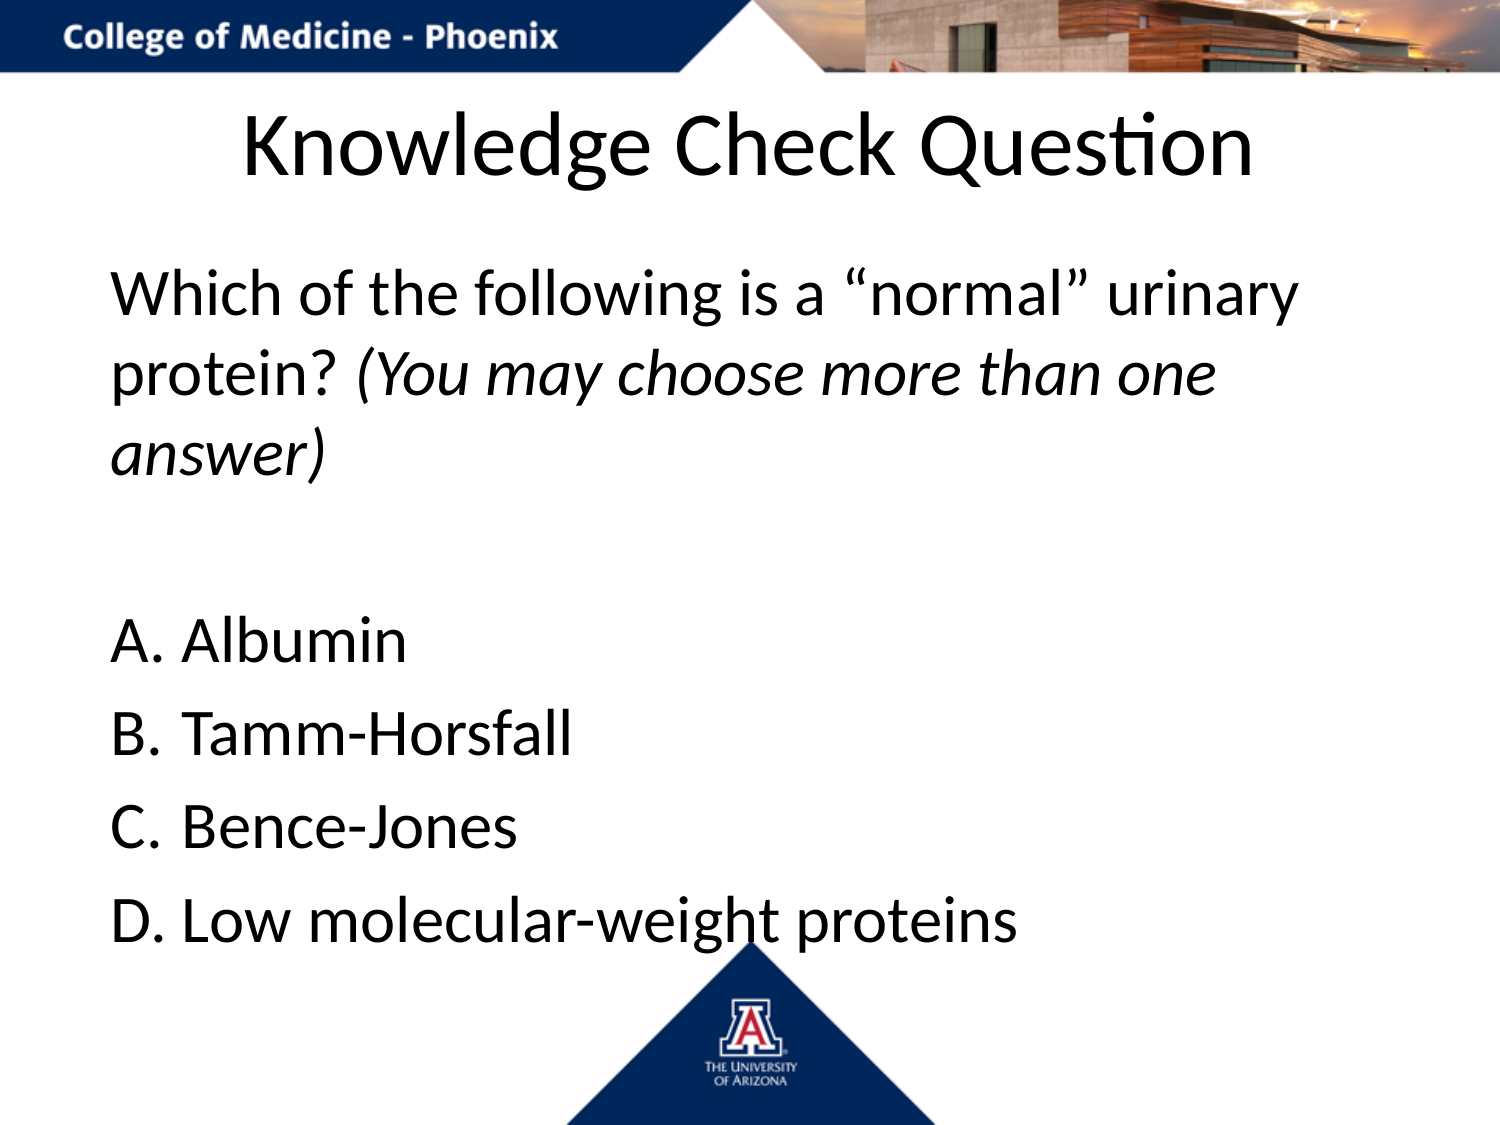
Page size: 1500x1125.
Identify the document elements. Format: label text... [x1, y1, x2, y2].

picture [0, 0, 1500, 1125]
list Which of the following is a “normal” urinary protein? (You may choose more than one answer) Albumin Tamm-Horsfall Bence-Jones Low molecular-weight proteins [95, 241, 1446, 984]
title Knowledge Check Question [75, 45, 1425, 233]
